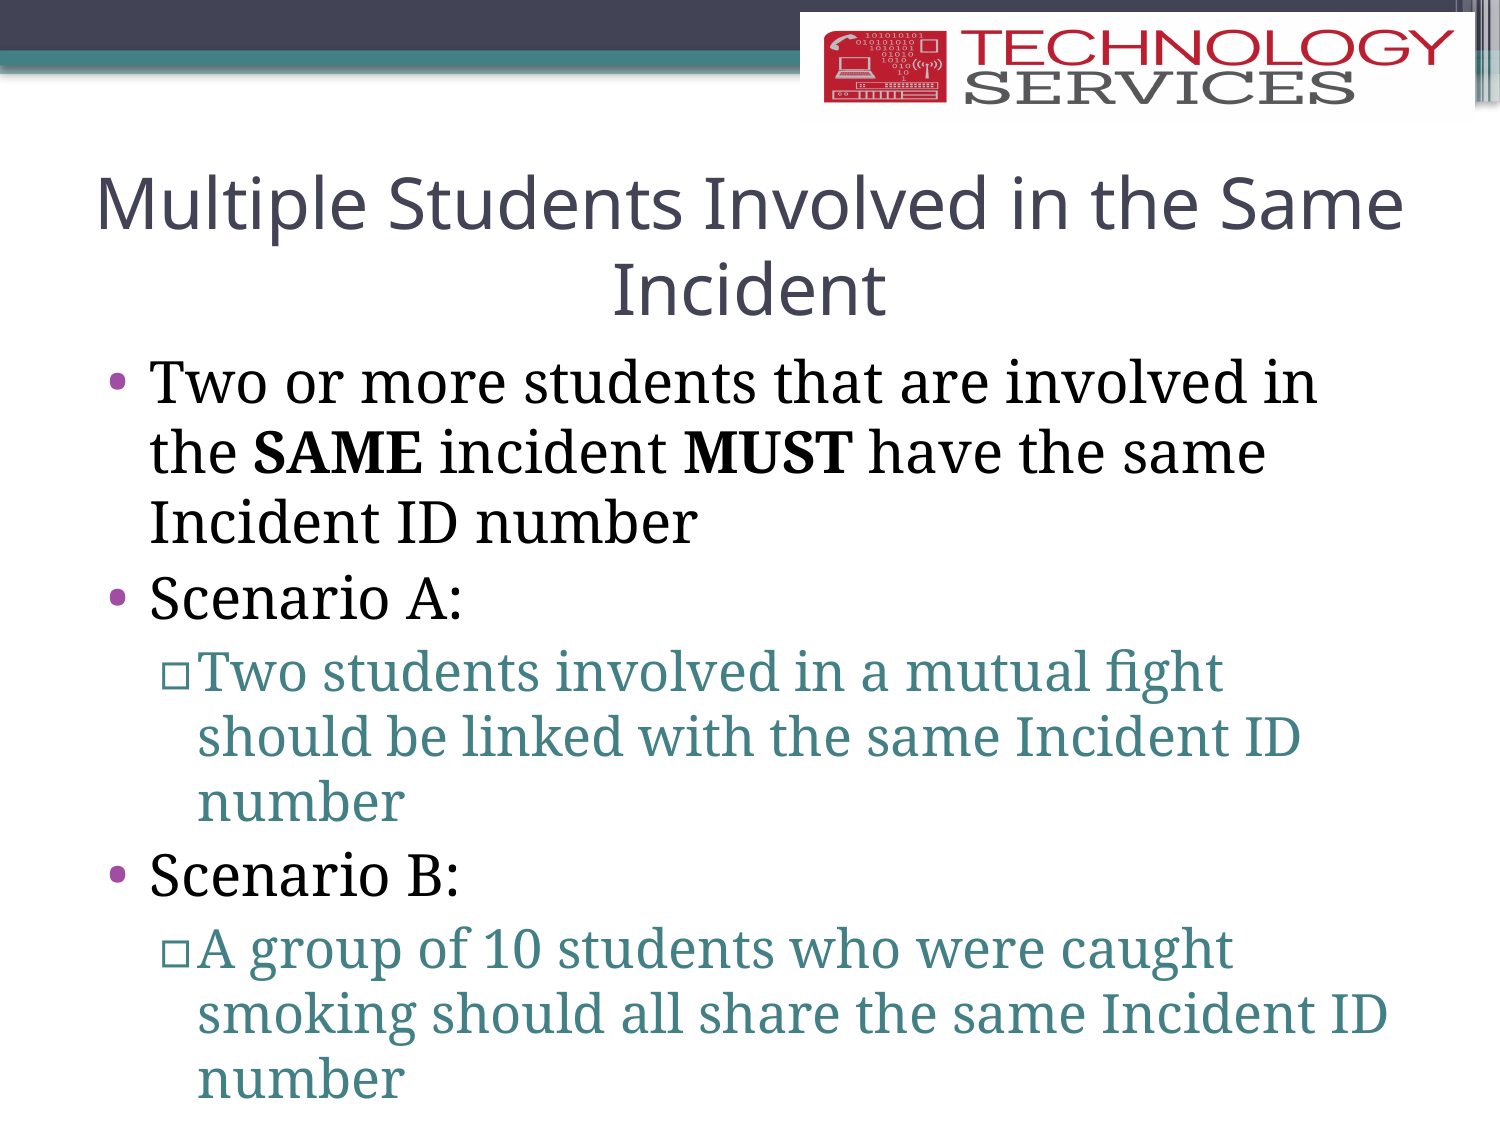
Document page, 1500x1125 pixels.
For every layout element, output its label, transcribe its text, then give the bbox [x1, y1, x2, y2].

list Two or more students that are involved in the SAME incident MUST have the same Incident ID number Scenario A: Two students involved in a mutual fight should be linked with the same Incident ID number Scenario B: A group of 10 students who were caught smoking should all share the same Incident ID number [75, 337, 1425, 1079]
title Multiple Students Involved in the Same Incident [75, 149, 1425, 337]
picture [799, 12, 1476, 126]
